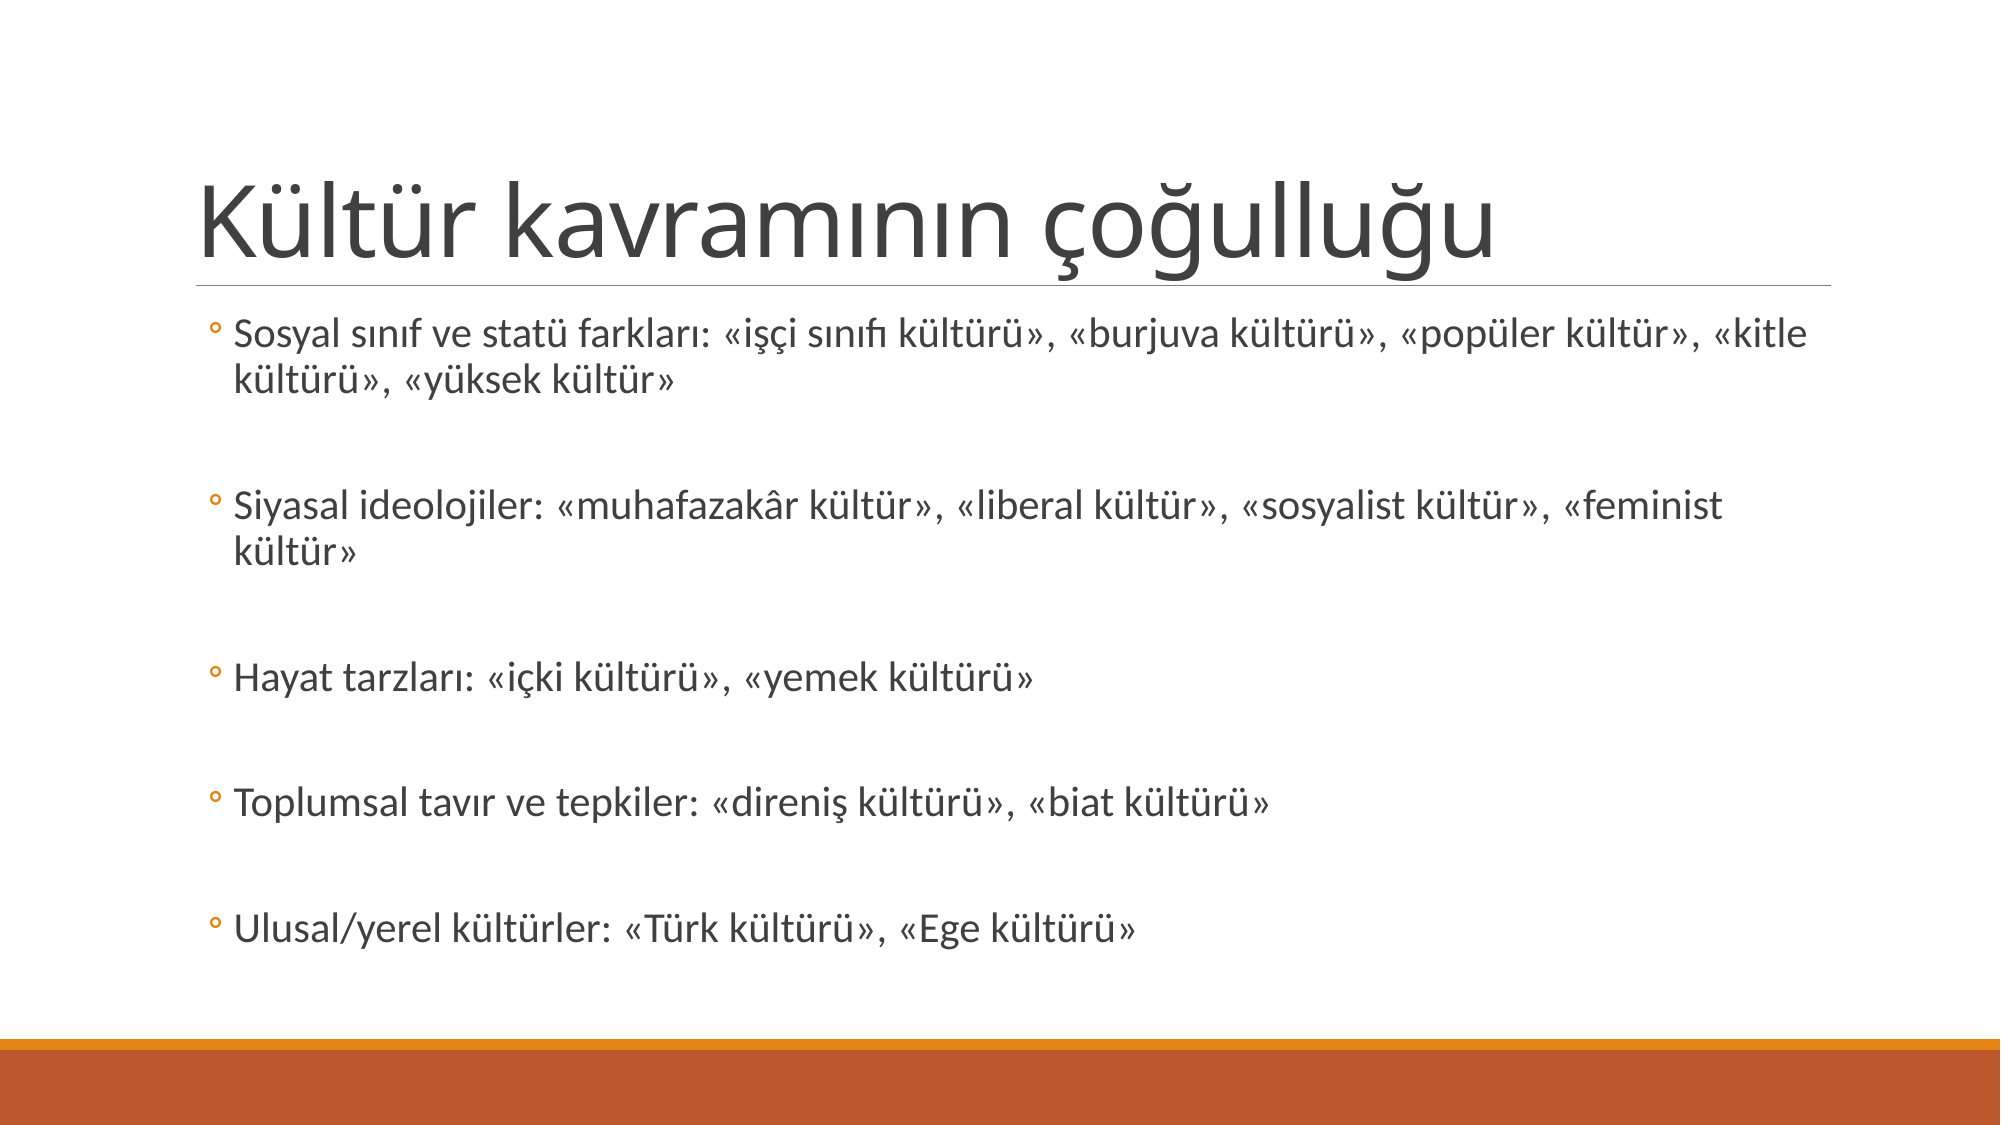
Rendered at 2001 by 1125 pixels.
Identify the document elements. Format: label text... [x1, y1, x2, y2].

list Sosyal sınıf ve statü farkları: «işçi sınıfı kültürü», «burjuva kültürü», «popüler kültür», «kitle kültürü», «yüksek kültür» Siyasal ideolojiler: «muhafazakâr kültür», «liberal kültür», «sosyalist kültür», «feminist kültür» Hayat tarzları: «içki kültürü», «yemek kültürü» Toplumsal tavır ve tepkiler: «direniş kültürü», «biat kültürü» Ulusal/yerel kültürler: «Türk kültürü», «Ege kültürü» [180, 302, 1830, 963]
title Kültür kavramının çoğulluğu [180, 47, 1830, 285]
